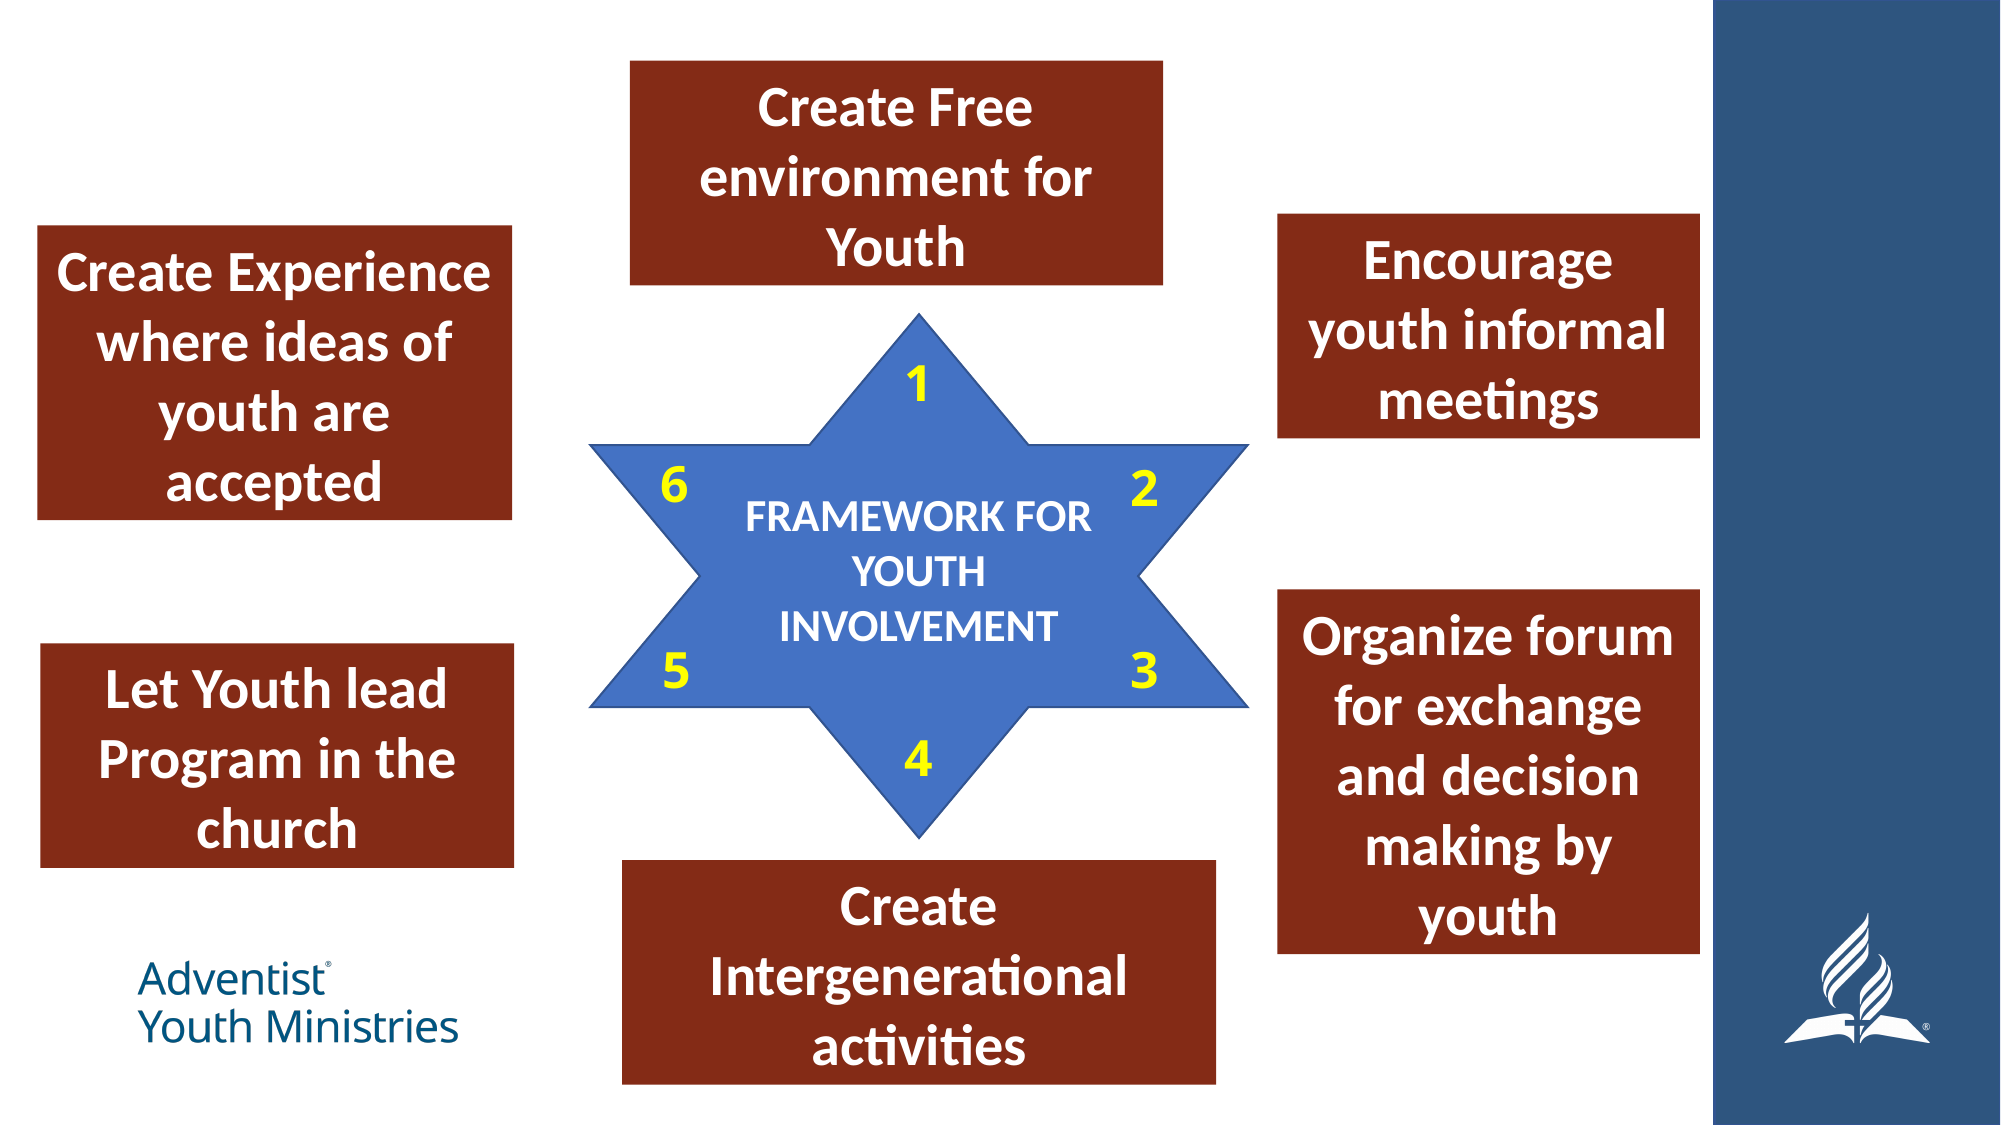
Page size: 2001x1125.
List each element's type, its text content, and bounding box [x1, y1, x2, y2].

text_box 4 [885, 718, 953, 794]
text_box 1 [885, 344, 953, 419]
text_box FRAMEWORK FOR YOUTH INVOLVEMENT [707, 478, 1131, 659]
text_box Create Experience where ideas of youth are accepted [37, 225, 513, 521]
picture [1771, 892, 1943, 1064]
text_box Let Youth lead Program in the church [40, 643, 515, 868]
text_box 6 [641, 444, 708, 520]
text_box Create Free environment for Youth [629, 60, 1164, 286]
picture [123, 943, 489, 1064]
text_box Encourage youth informal meetings [1277, 213, 1700, 439]
text_box 5 [643, 631, 711, 707]
text_box Organize forum for exchange and decision making by youth [1277, 589, 1700, 955]
text_box [588, 353, 1250, 840]
text_box 2 [1111, 449, 1179, 524]
text_box Create Intergenerational activities [622, 860, 1217, 1085]
text_box [892, 312, 946, 344]
text_box 3 [1111, 631, 1179, 707]
